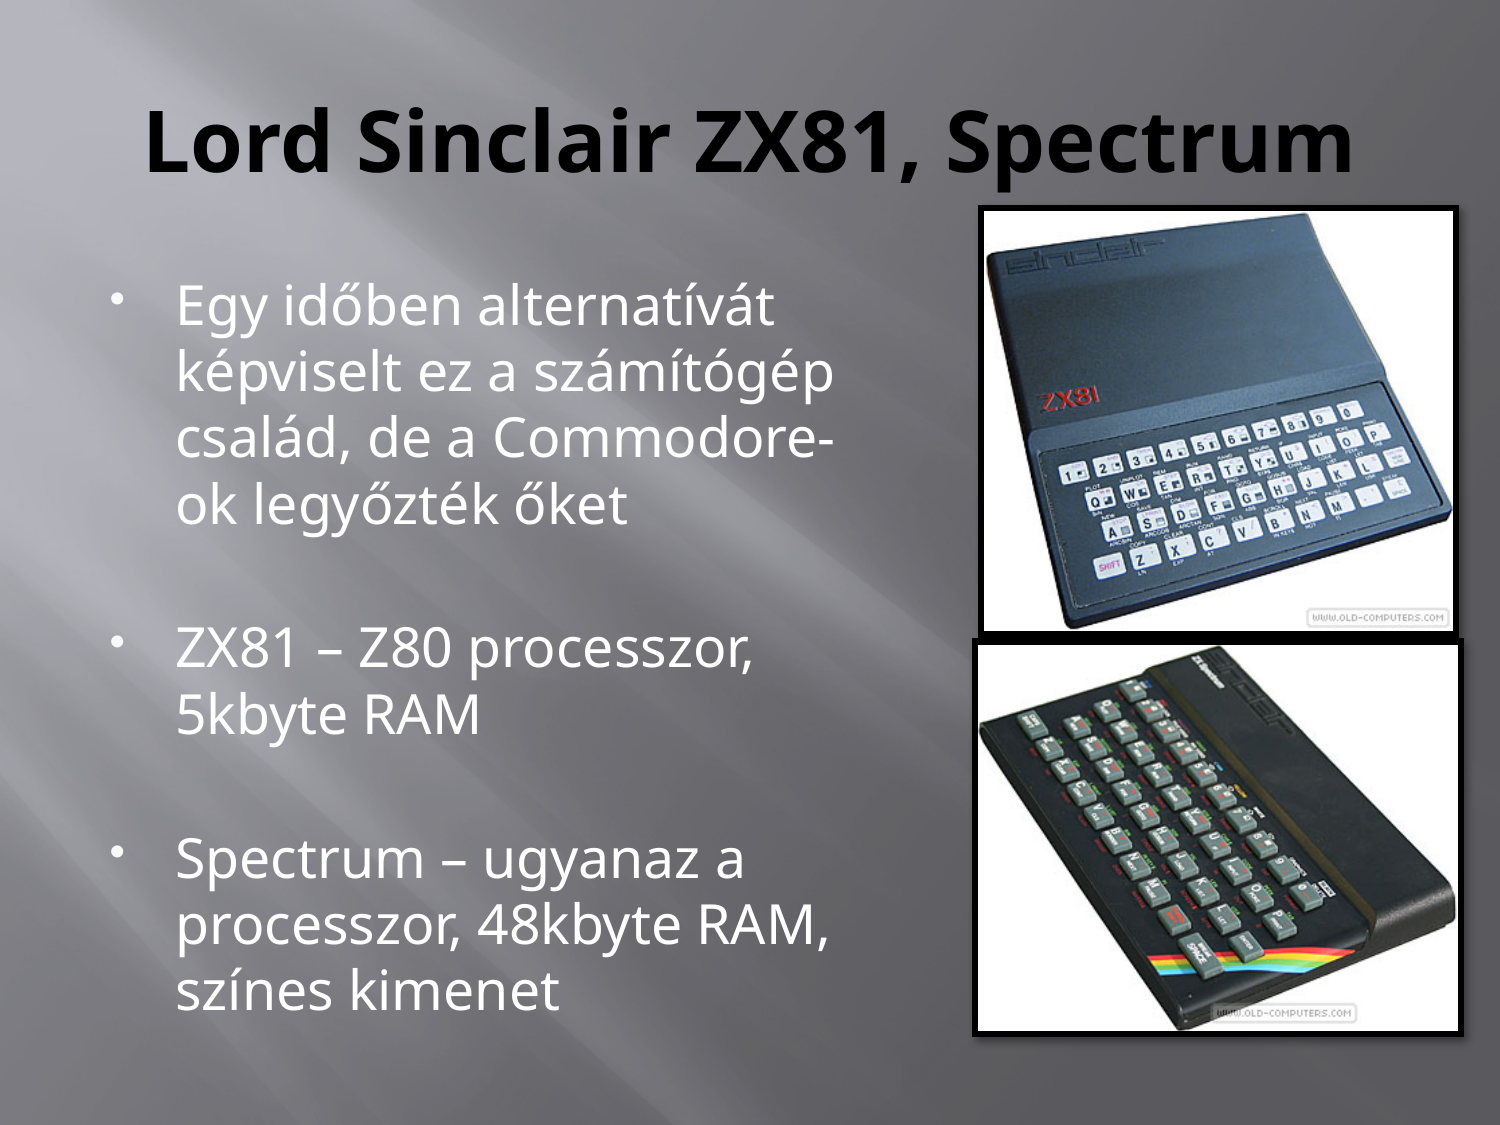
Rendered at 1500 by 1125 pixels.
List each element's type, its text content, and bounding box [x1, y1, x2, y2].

picture [984, 210, 1454, 632]
list Egy időben alternatívát képviselt ez a számítógép család, de a Commodore-ok legyőzték őket ZX81 – Z80 processzor, 5kbyte RAM Spectrum – ugyanaz a processzor, 48kbyte RAM, színes kimenet [74, 262, 915, 1036]
picture [977, 644, 1459, 1032]
title Lord Sinclair ZX81, Spectrum [75, 45, 1425, 233]
